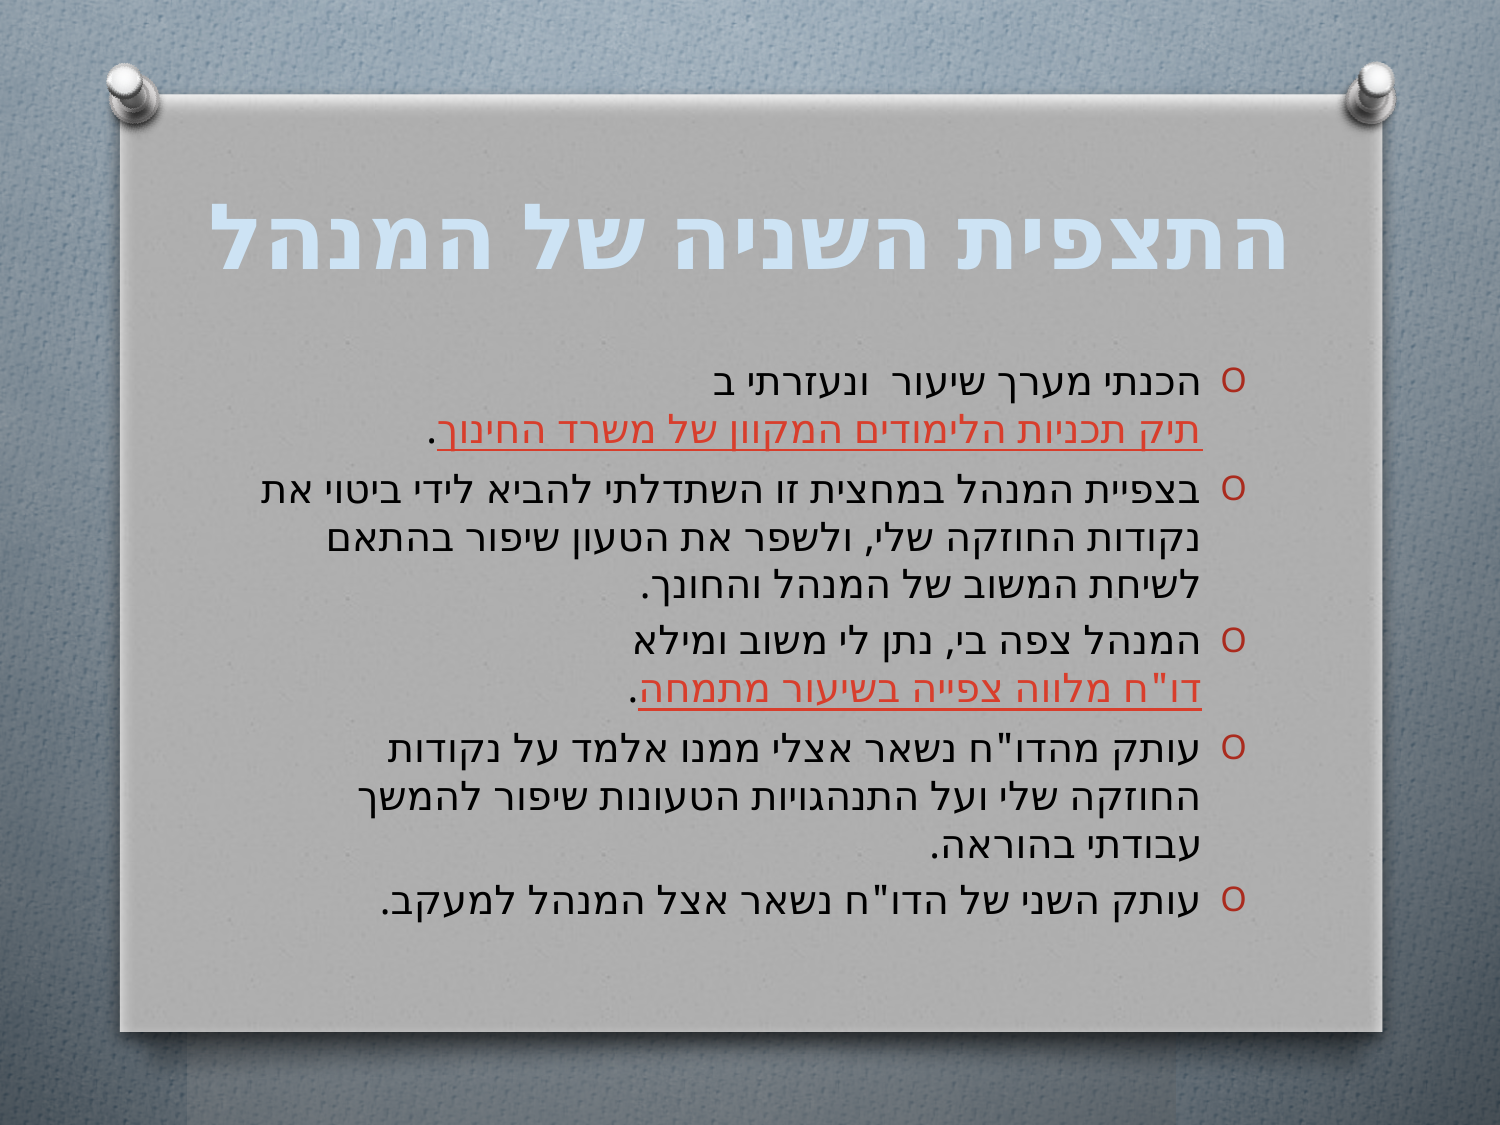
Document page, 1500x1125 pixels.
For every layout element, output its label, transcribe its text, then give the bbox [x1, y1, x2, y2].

list הכנתי מערך שיעור ונעזרתי בתיק תכניות הלימודים המקוון של משרד החינוך. בצפיית המנהל במחצית זו השתדלתי להביא לידי ביטוי את נקודות החוזקה שלי, ולשפר את הטעון שיפור בהתאם לשיחת המשוב של המנהל והחונך. המנהל צפה בי, נתן לי משוב ומילא דו"ח מלווה צפייה בשיעור מתמחה. עותק מהדו"ח נשאר אצלי ממנו אלמד על נקודות החוזקה שלי ועל התנהגויות הטעונות שיפור להמשך עבודתי בהוראה. עותק השני של הדו"ח נשאר אצל המנהל למעקב. [240, 347, 1257, 939]
title התצפית השניה של המנהל [179, 134, 1323, 332]
picture [75, 29, 198, 153]
picture [1317, 35, 1439, 156]
